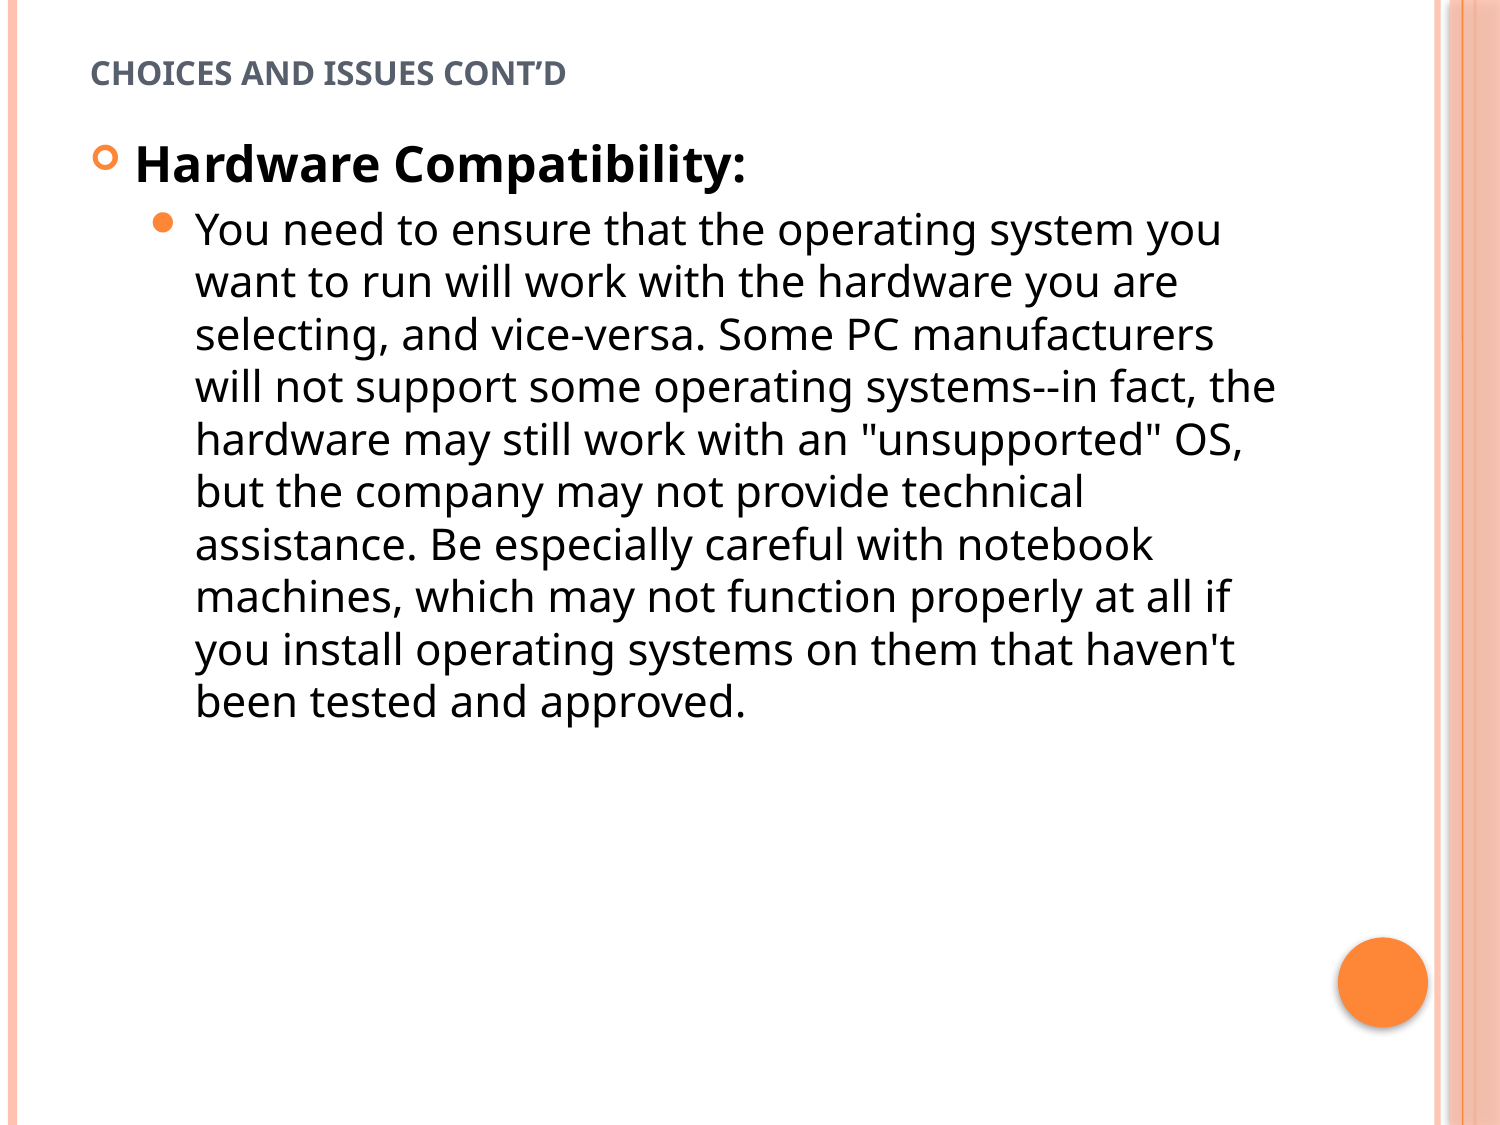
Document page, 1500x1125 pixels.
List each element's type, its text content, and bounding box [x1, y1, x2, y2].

title Choices and Issues cont’d [75, 45, 1300, 100]
list Hardware Compatibility: You need to ensure that the operating system you want to run will work with the hardware you are selecting, and vice-versa. Some PC manufacturers will not support some operating systems--in fact, the hardware may still work with an "unsupported" OS, but the company may not provide technical assistance. Be especially careful with notebook machines, which may not function properly at all if you install operating systems on them that haven't been tested and approved. [75, 125, 1300, 1062]
